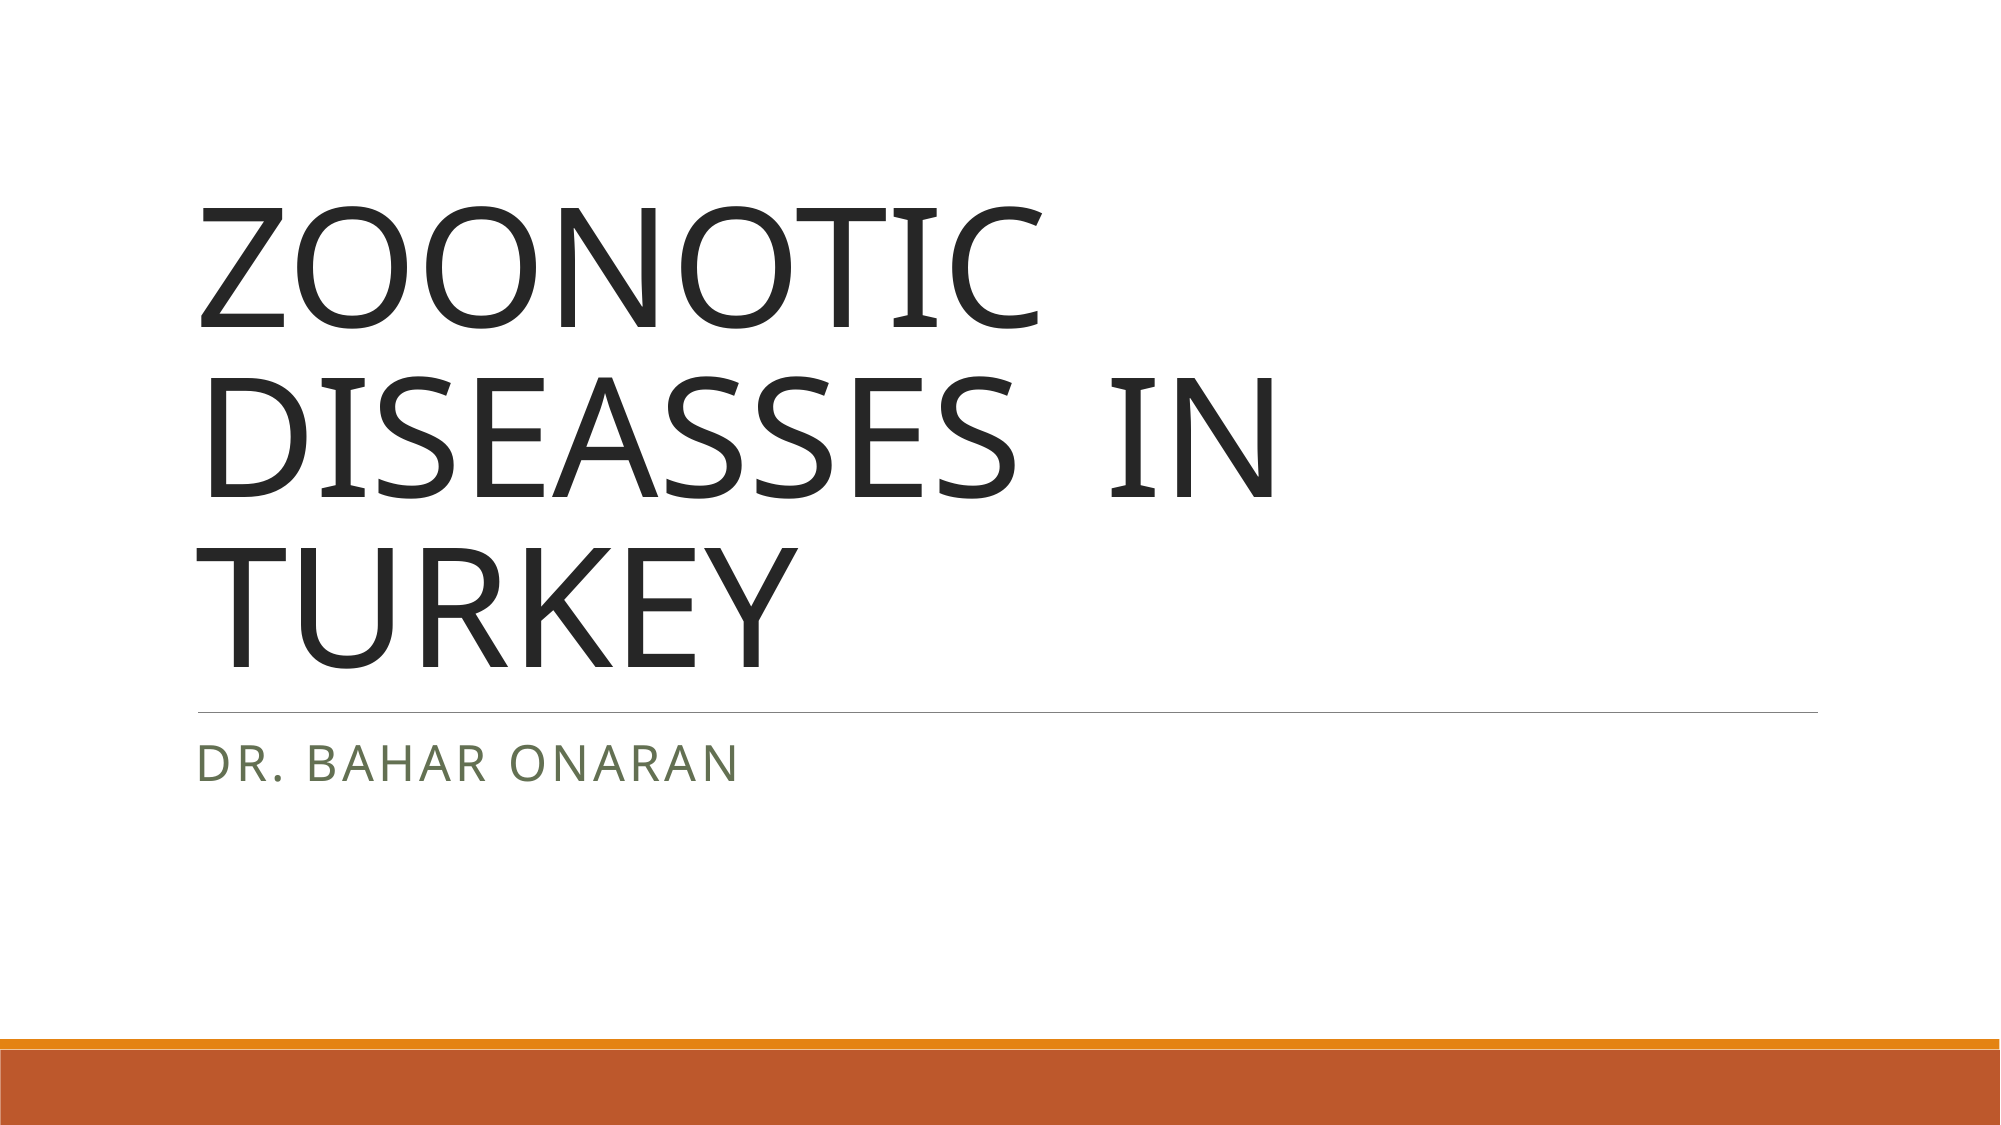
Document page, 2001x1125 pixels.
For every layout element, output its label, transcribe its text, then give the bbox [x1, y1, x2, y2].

title ZOONOTIC DISEASSES IN TURKEY [180, 124, 1830, 710]
subtitle Dr. Bahar onaran [180, 730, 1831, 919]
